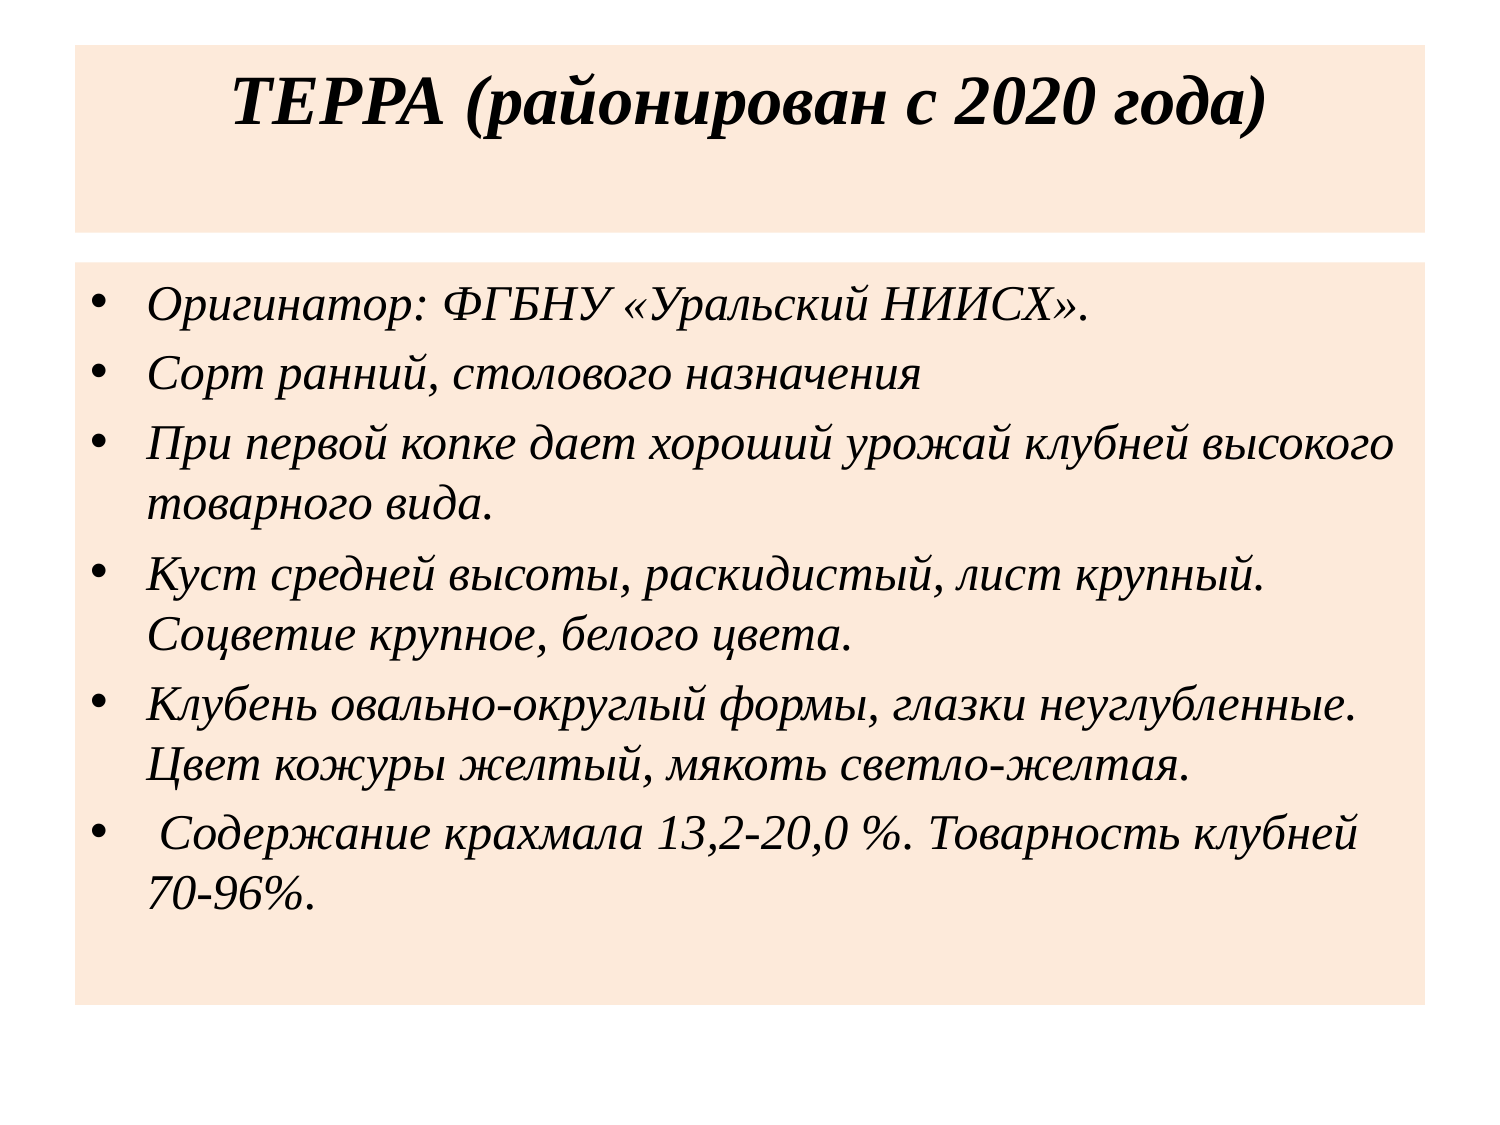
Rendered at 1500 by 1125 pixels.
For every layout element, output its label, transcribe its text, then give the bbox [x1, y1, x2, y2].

title ТЕРРА (районирован с 2020 года) [75, 45, 1425, 233]
list Оригинатор: ФГБНУ «Уральский НИИСХ». Сорт ранний, столового назначения При первой копке дает хороший урожай клубней высокого товарного вида. Куст средней высоты, раскидистый, лист крупный. Соцветие крупное, белого цвета. Клубень овально-округлый формы, глазки неуглубленные. Цвет кожуры желтый, мякоть светло-желтая. Содержание крахмала 13,2-20,0 %. Товарность клубней 70-96%. [75, 262, 1425, 1005]
